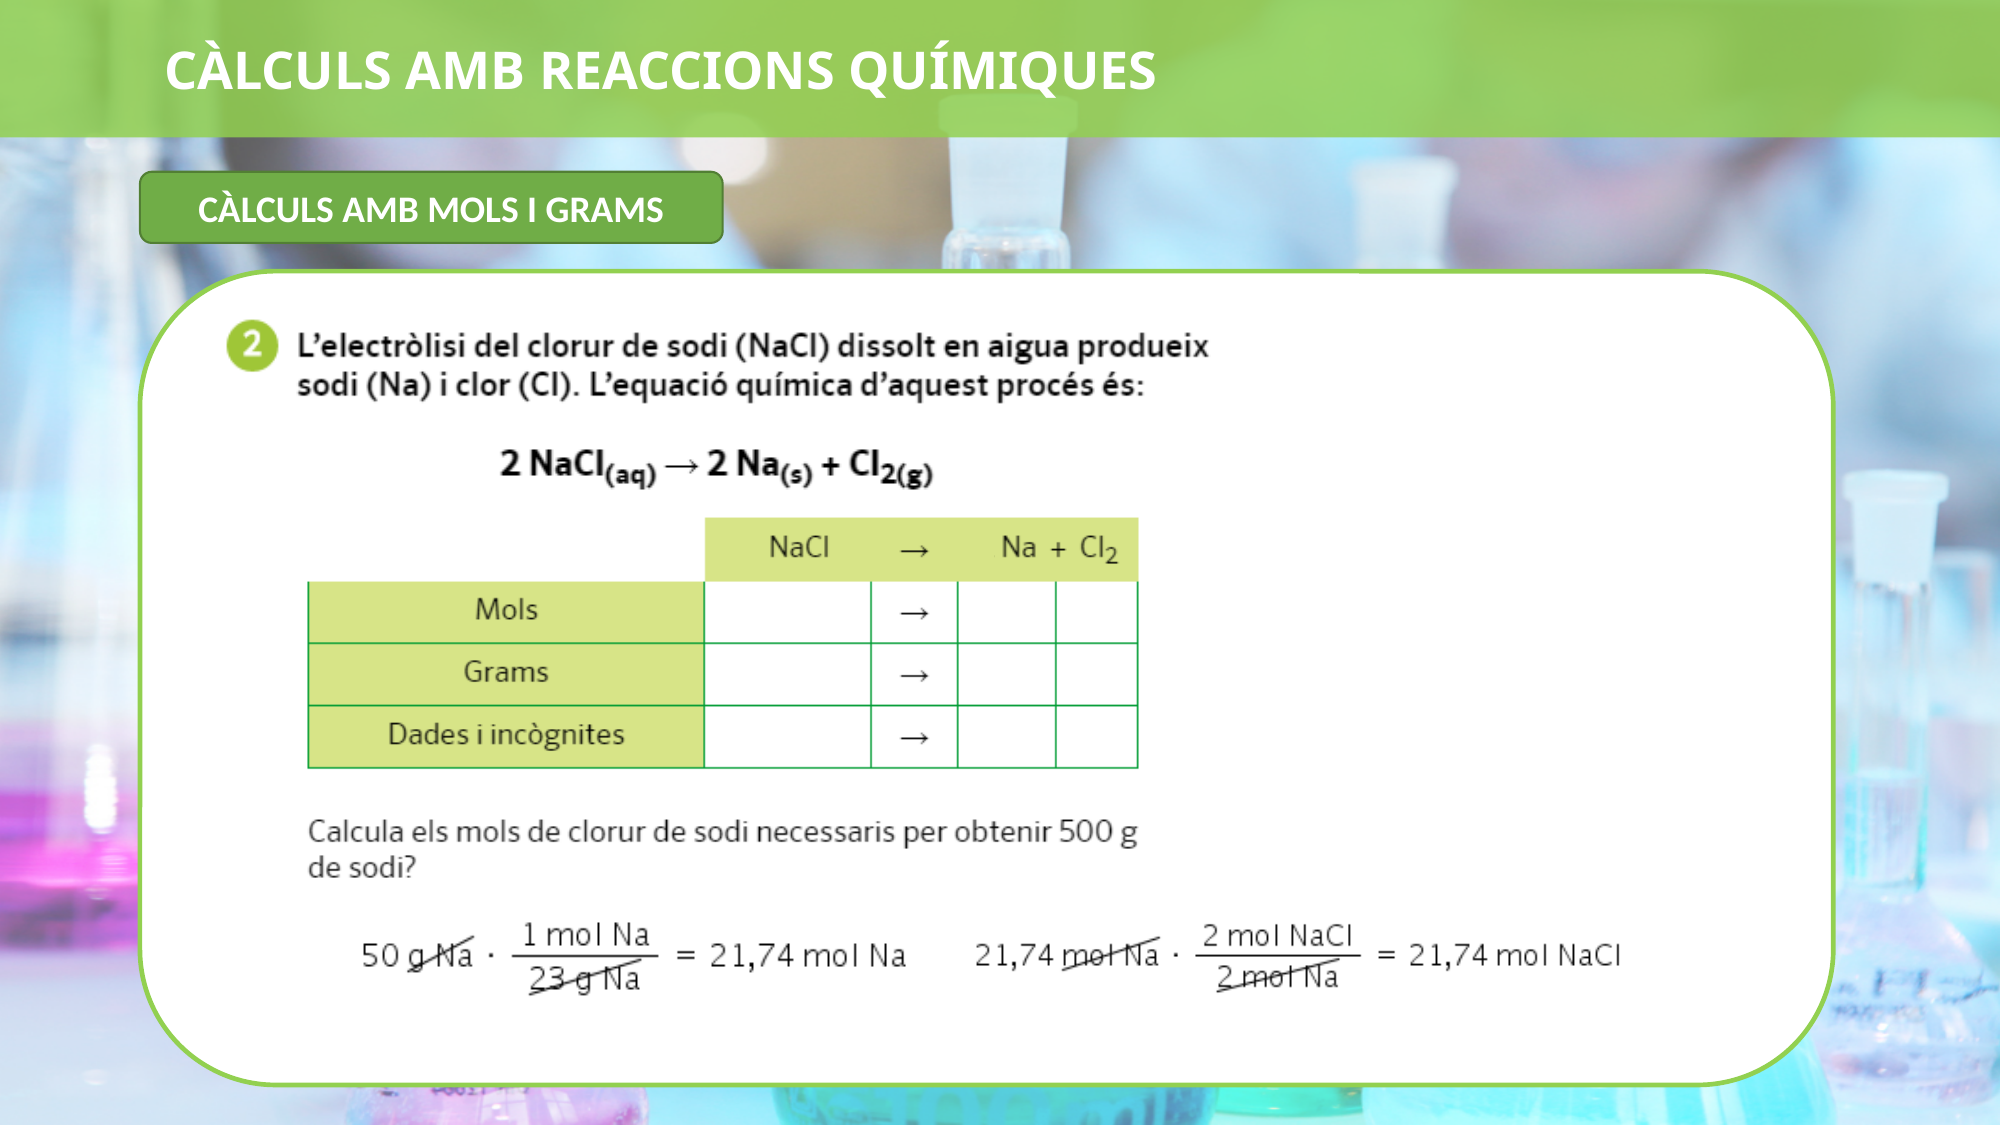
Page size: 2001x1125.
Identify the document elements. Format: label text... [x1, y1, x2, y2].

picture [218, 311, 1240, 422]
text_box CÀLCULS AMB MOLS I GRAMS [138, 170, 724, 244]
picture [298, 513, 1147, 774]
picture [483, 434, 962, 510]
text_box [138, 270, 1835, 1086]
picture [347, 900, 925, 1011]
picture [961, 905, 1653, 1016]
picture [298, 808, 1154, 895]
text_box CÀLCULS AMB REACCIONS QUÍMIQUES [0, 0, 2000, 138]
